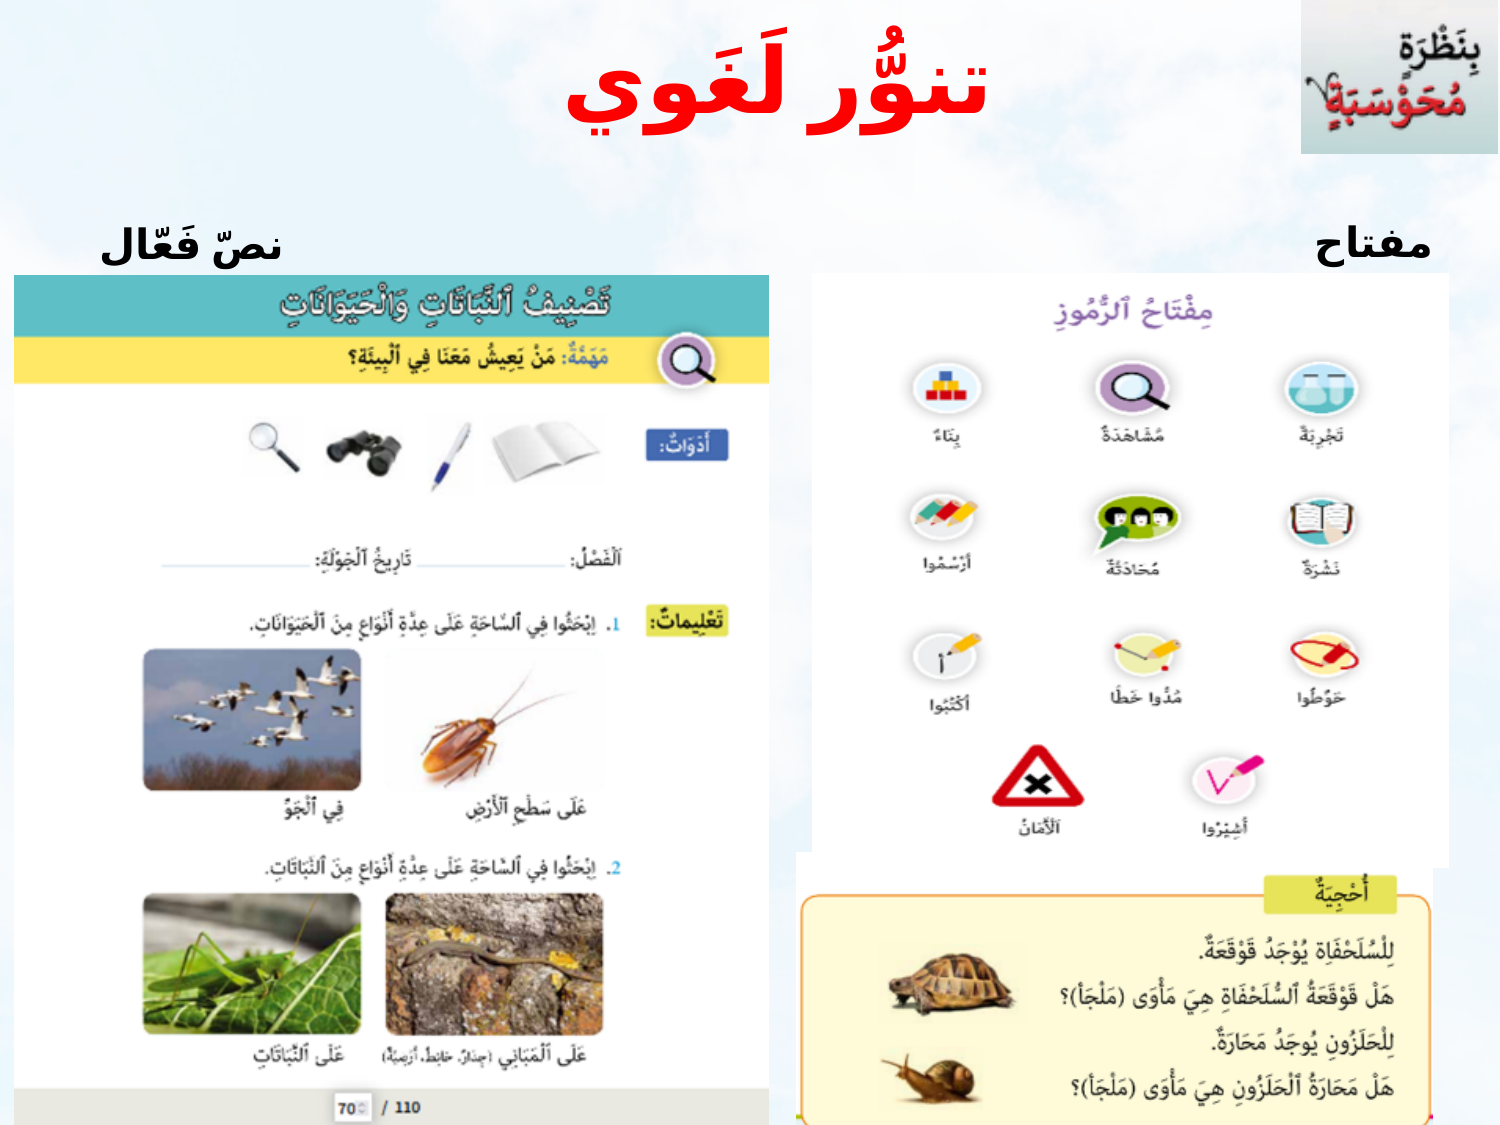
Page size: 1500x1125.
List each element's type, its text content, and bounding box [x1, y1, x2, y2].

text_box مفتاح الرموز [1183, 204, 1449, 273]
picture [13, 275, 769, 1125]
text_box نصّ فَعّال [48, 206, 300, 274]
title تنوُّر لَغَوي [131, 189, 1425, 267]
picture [796, 273, 1449, 1125]
picture [1301, 0, 1498, 154]
